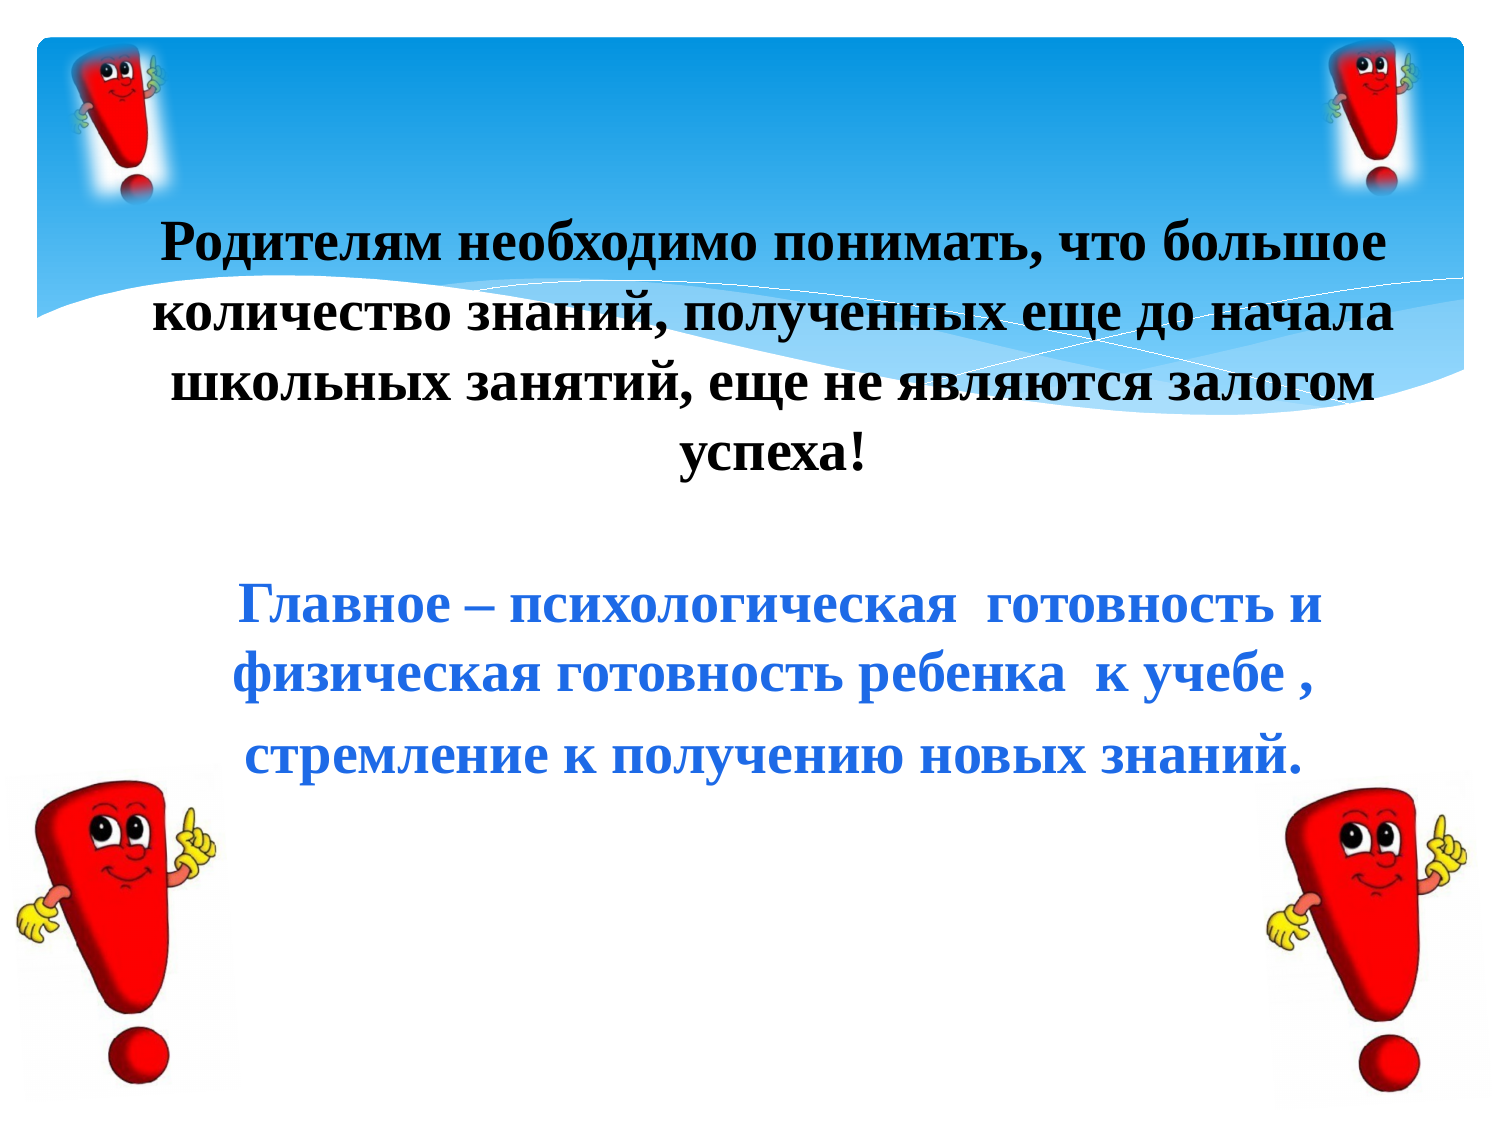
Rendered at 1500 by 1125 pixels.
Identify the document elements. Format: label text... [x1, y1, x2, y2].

picture [1317, 33, 1430, 203]
list Родителям необходимо понимать, что большое количество знаний, полученных еще до начала школьных занятий, еще не являются залогом успеха! Главное – психологическая готовность и физическая готовность ребенка к учебе , стремление к получению новых знаний. [112, 113, 1436, 899]
picture [1256, 771, 1491, 1110]
picture [6, 764, 240, 1102]
picture [64, 45, 181, 213]
